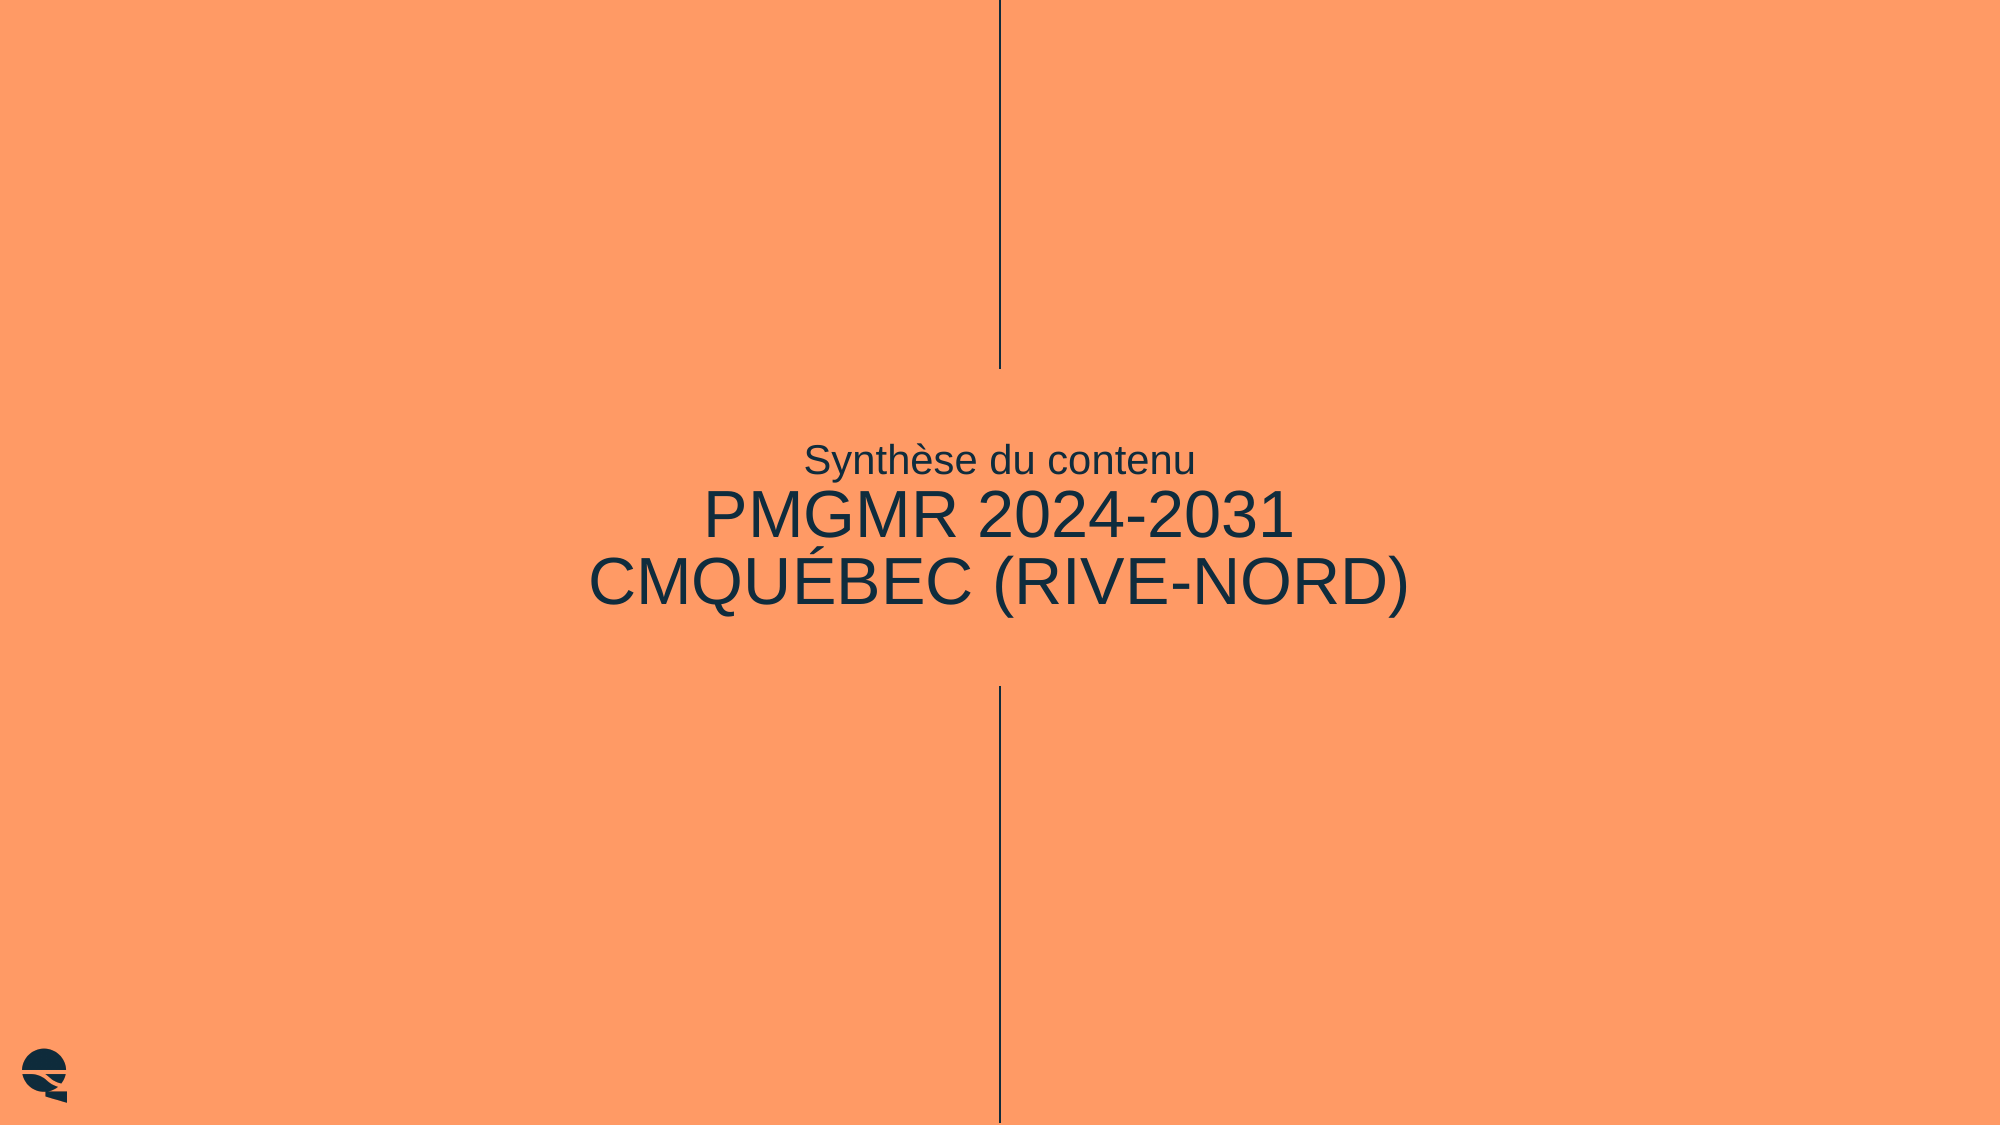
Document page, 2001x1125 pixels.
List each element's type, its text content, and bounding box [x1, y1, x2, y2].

title Synthèse du contenu PMGMR 2024-2031 CMQUÉBEC (RIVE-NORD) [572, 434, 1428, 651]
picture [22, 1048, 67, 1103]
